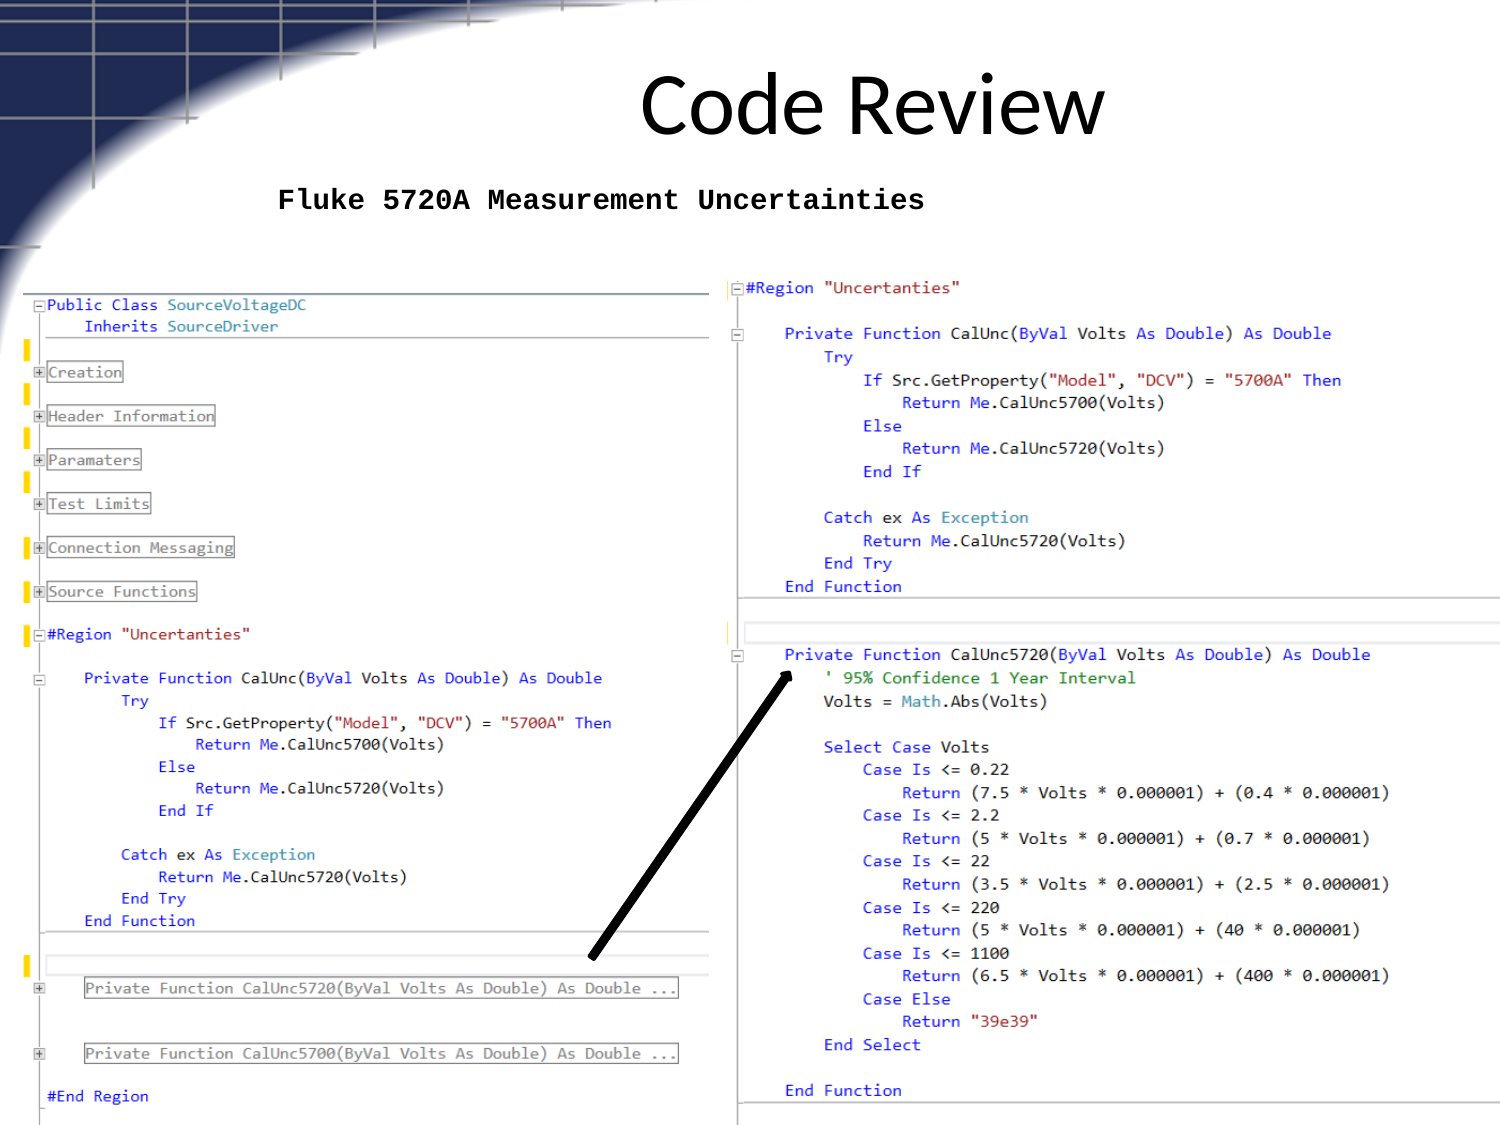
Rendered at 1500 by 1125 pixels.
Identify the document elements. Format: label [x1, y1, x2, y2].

text_box [713, 761, 722, 791]
picture [0, 0, 1500, 1125]
